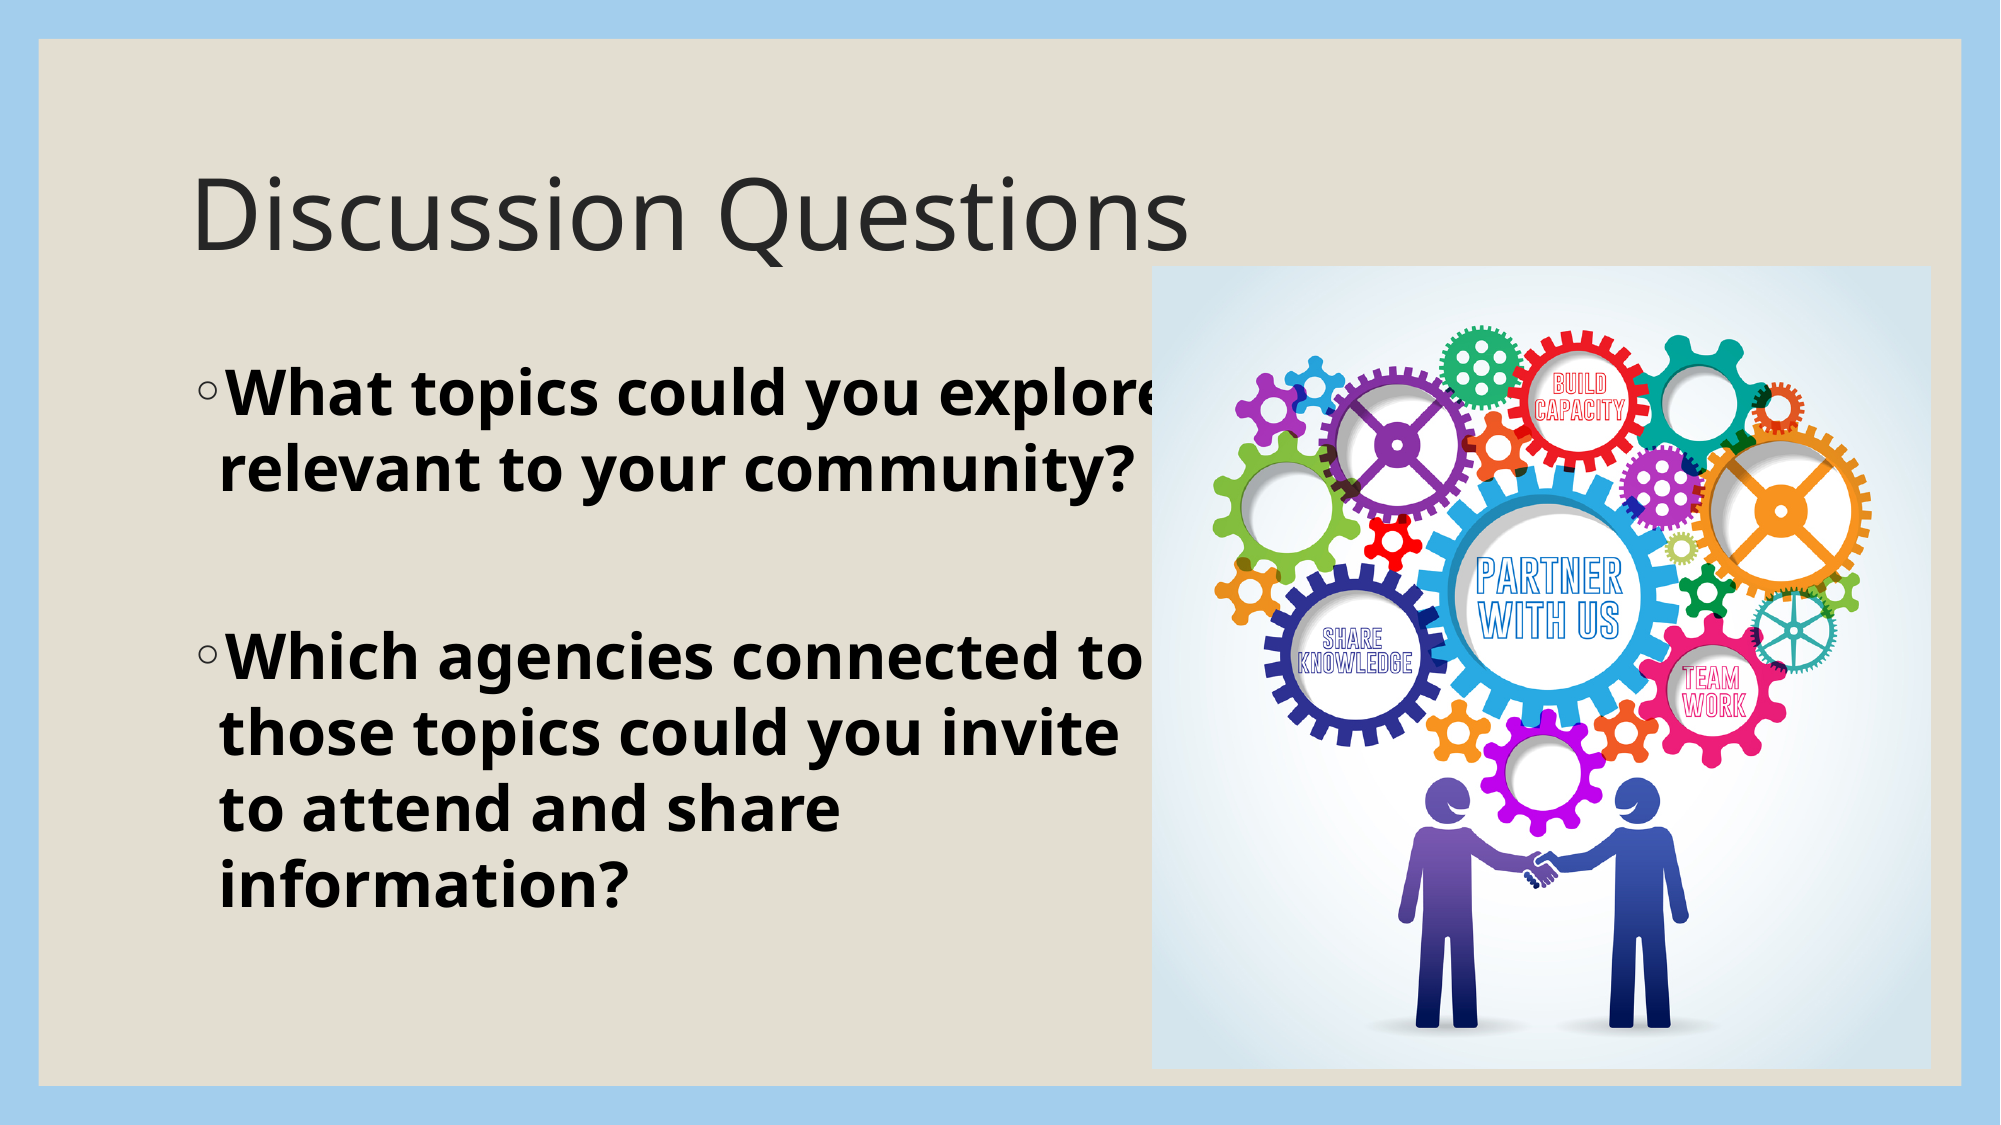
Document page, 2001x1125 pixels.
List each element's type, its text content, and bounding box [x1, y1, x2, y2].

picture [1152, 266, 1931, 1069]
list What topics could you explore relevant to your community? Which agencies connected to those topics could you invite to attend and share information? [174, 345, 1146, 990]
title Discussion Questions [174, 105, 1825, 331]
